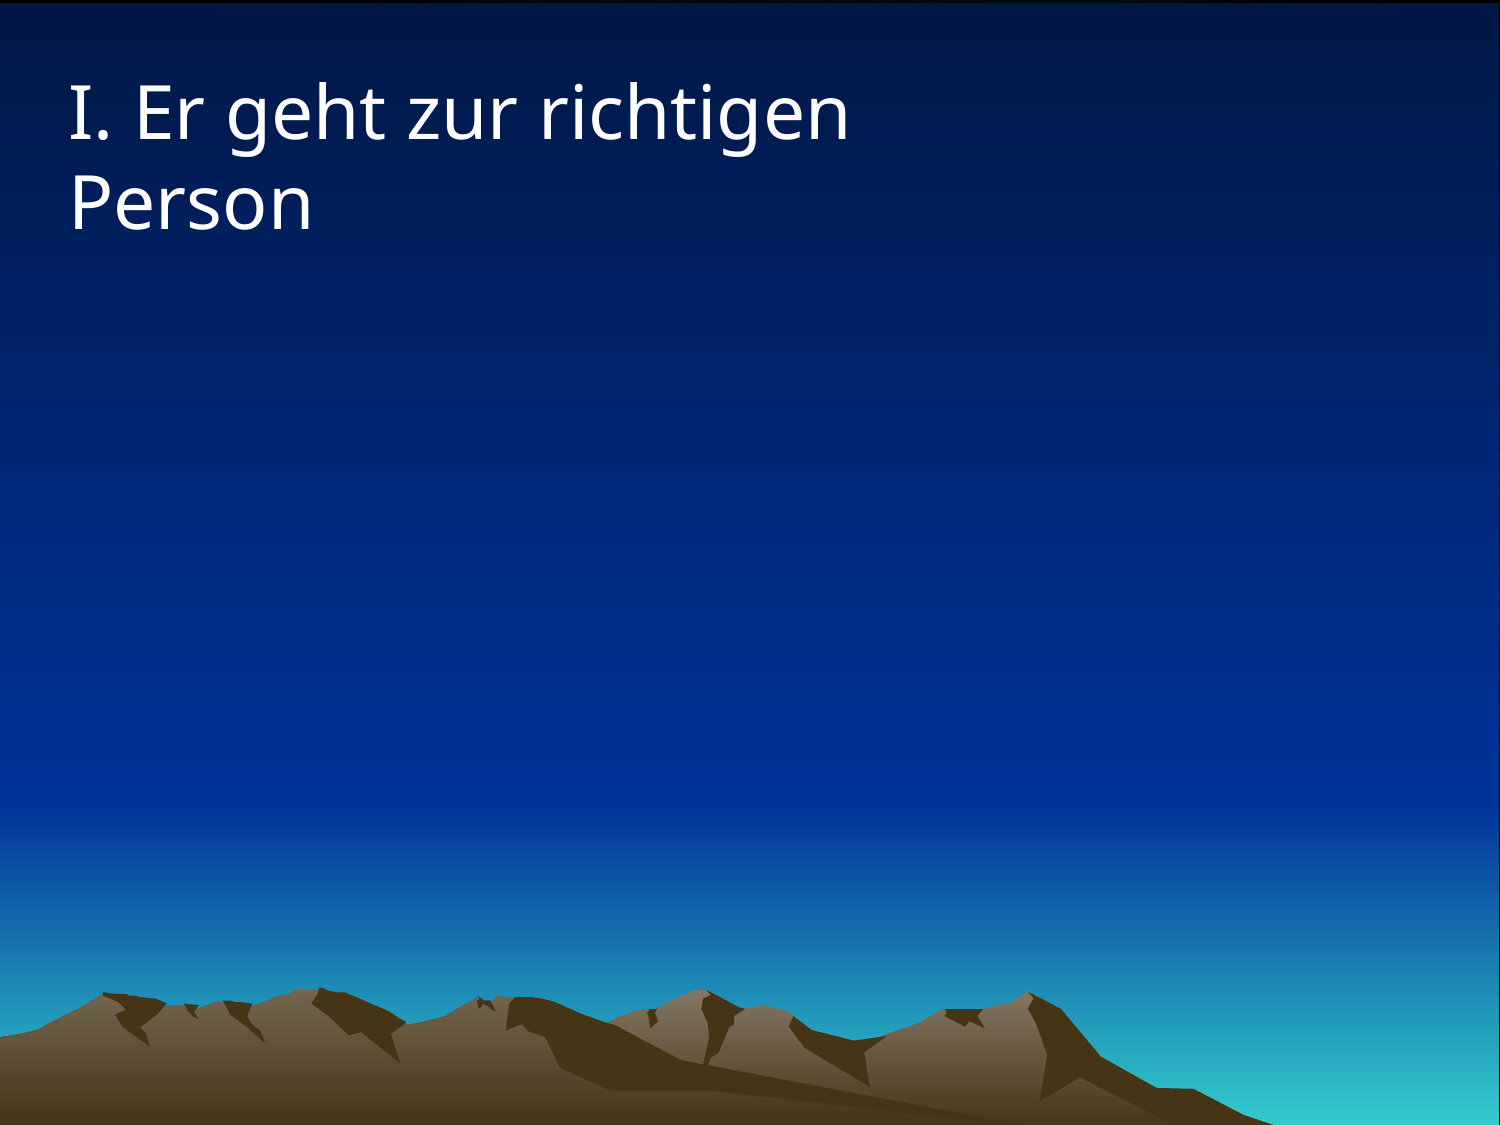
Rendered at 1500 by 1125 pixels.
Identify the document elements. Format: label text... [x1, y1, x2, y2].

picture [0, 0, 1500, 1125]
title I. Er geht zur richtigen Person [53, 53, 1081, 257]
